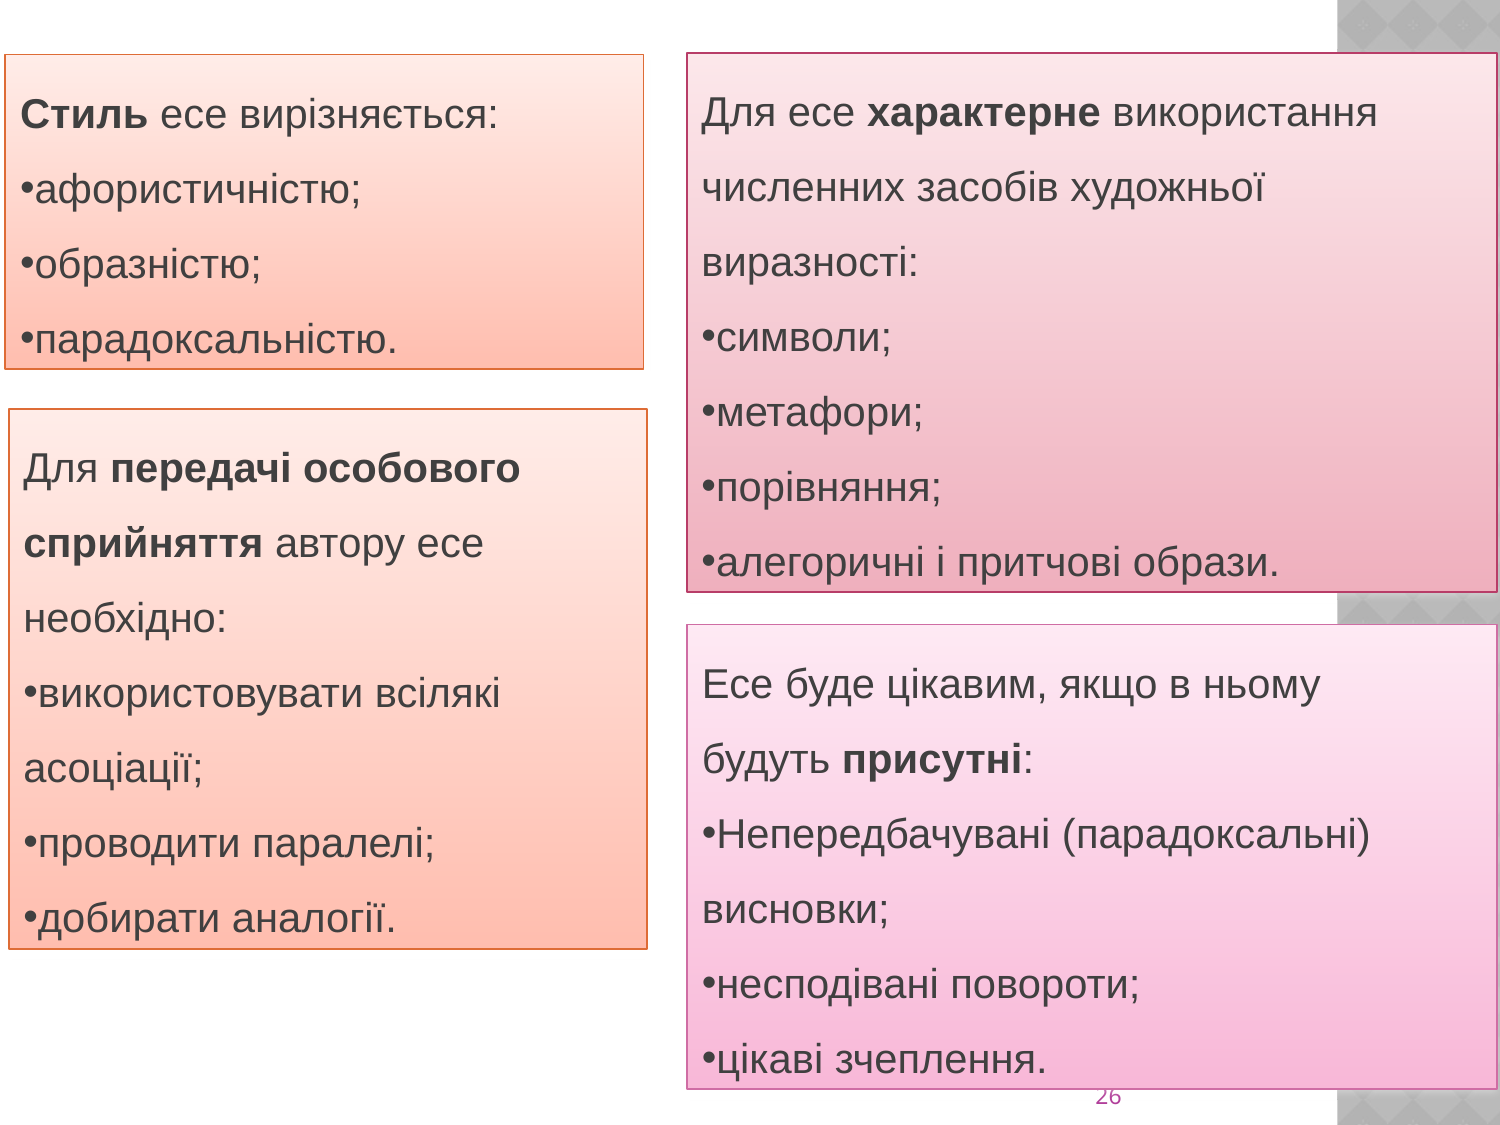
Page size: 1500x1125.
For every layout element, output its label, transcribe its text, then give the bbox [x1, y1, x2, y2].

text_box Для передачі особового сприйняття автору есе необхідно: використовувати всілякі асоціації; проводити паралелі; добирати аналогії. [8, 408, 648, 950]
text_box Есе буде цікавим, якщо в ньому будуть присутні: Непередбачувані (парадоксальні) висновки; несподівані повороти; цікаві зчеплення. [686, 624, 1498, 1090]
slide_number 26 [1025, 1075, 1122, 1113]
text_box Для есе характерне використання численних засобів художньої виразності: символи; метафори; порівняння; алегоричні і притчові образи. [686, 52, 1498, 593]
text_box Стиль есе вирізняється: афористичністю; образністю; парадоксальністю. [4, 54, 644, 370]
